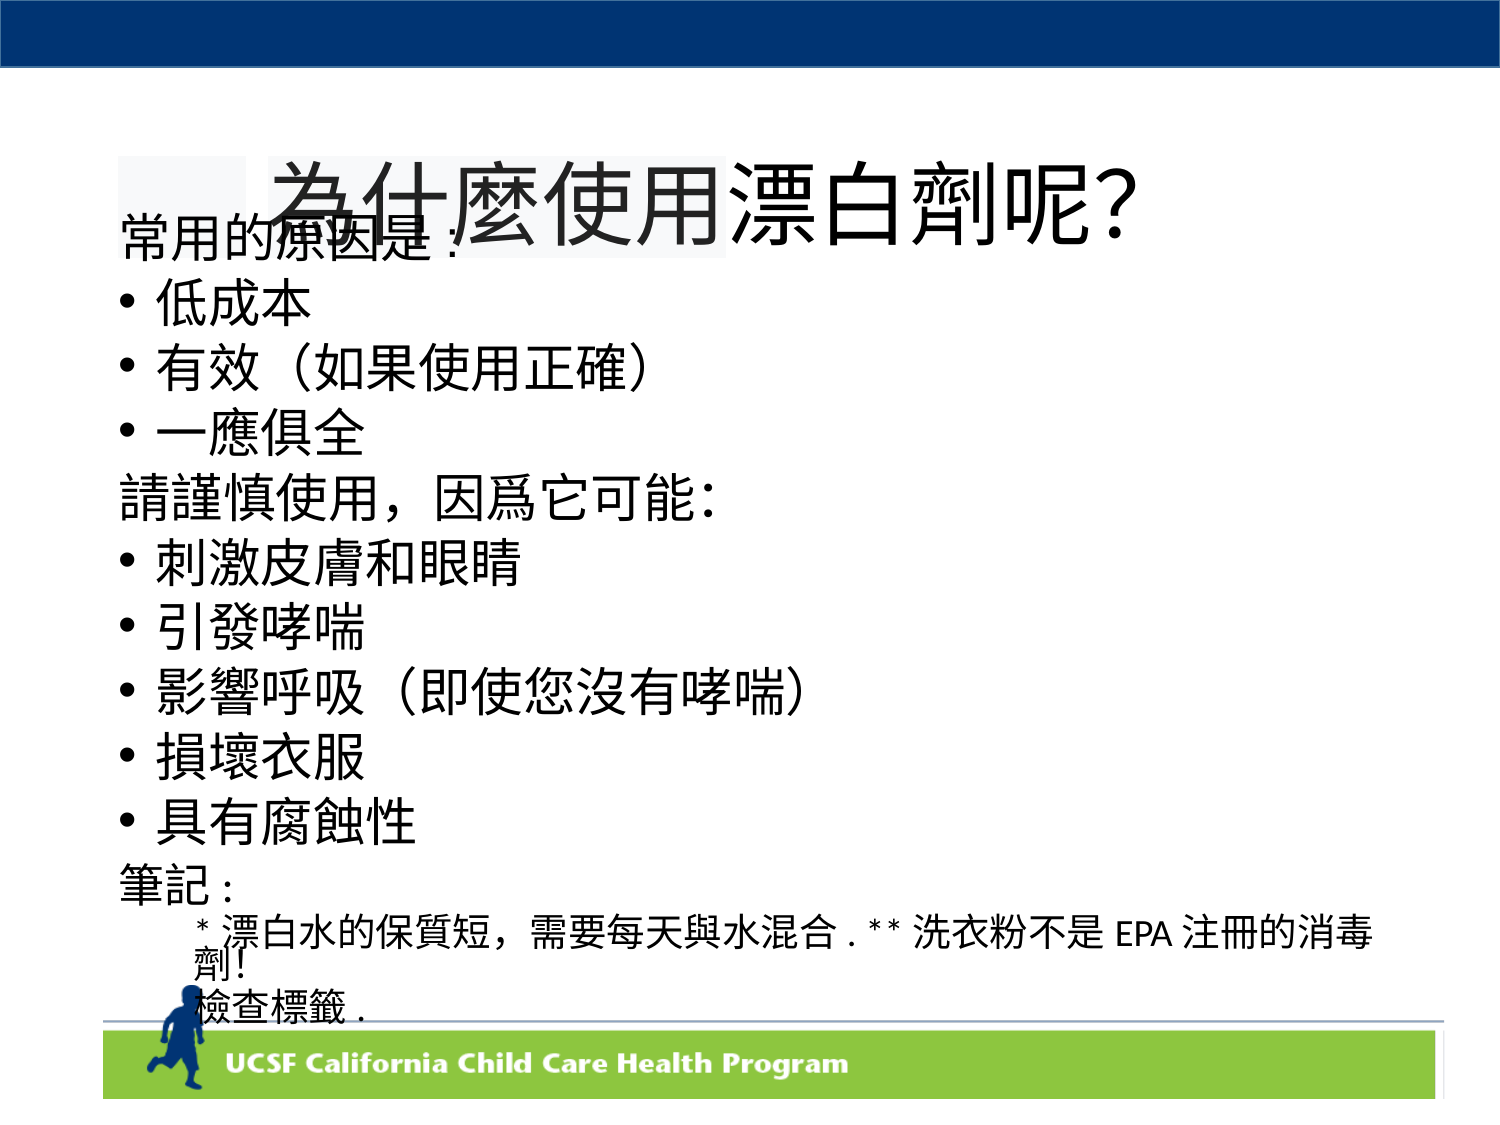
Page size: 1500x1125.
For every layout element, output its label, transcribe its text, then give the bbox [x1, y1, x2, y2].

title 為什麼使用漂白劑呢？ [103, 75, 1397, 214]
text_box [0, 0, 1500, 68]
picture [103, 985, 1445, 1099]
list 常用的原因是: 低成本 有效（如果使用正確） 一應俱全 請謹慎使用，因爲它可能： 刺激皮膚和眼睛 引發哮喘 影響呼吸（即使您沒有哮喘） 損壞衣服 具有腐蝕性 筆記: *漂白水的保質短，需要每天與水混合. **洗衣粉不是EPA注冊的消毒劑！ 檢查標籤. [103, 214, 1430, 982]
